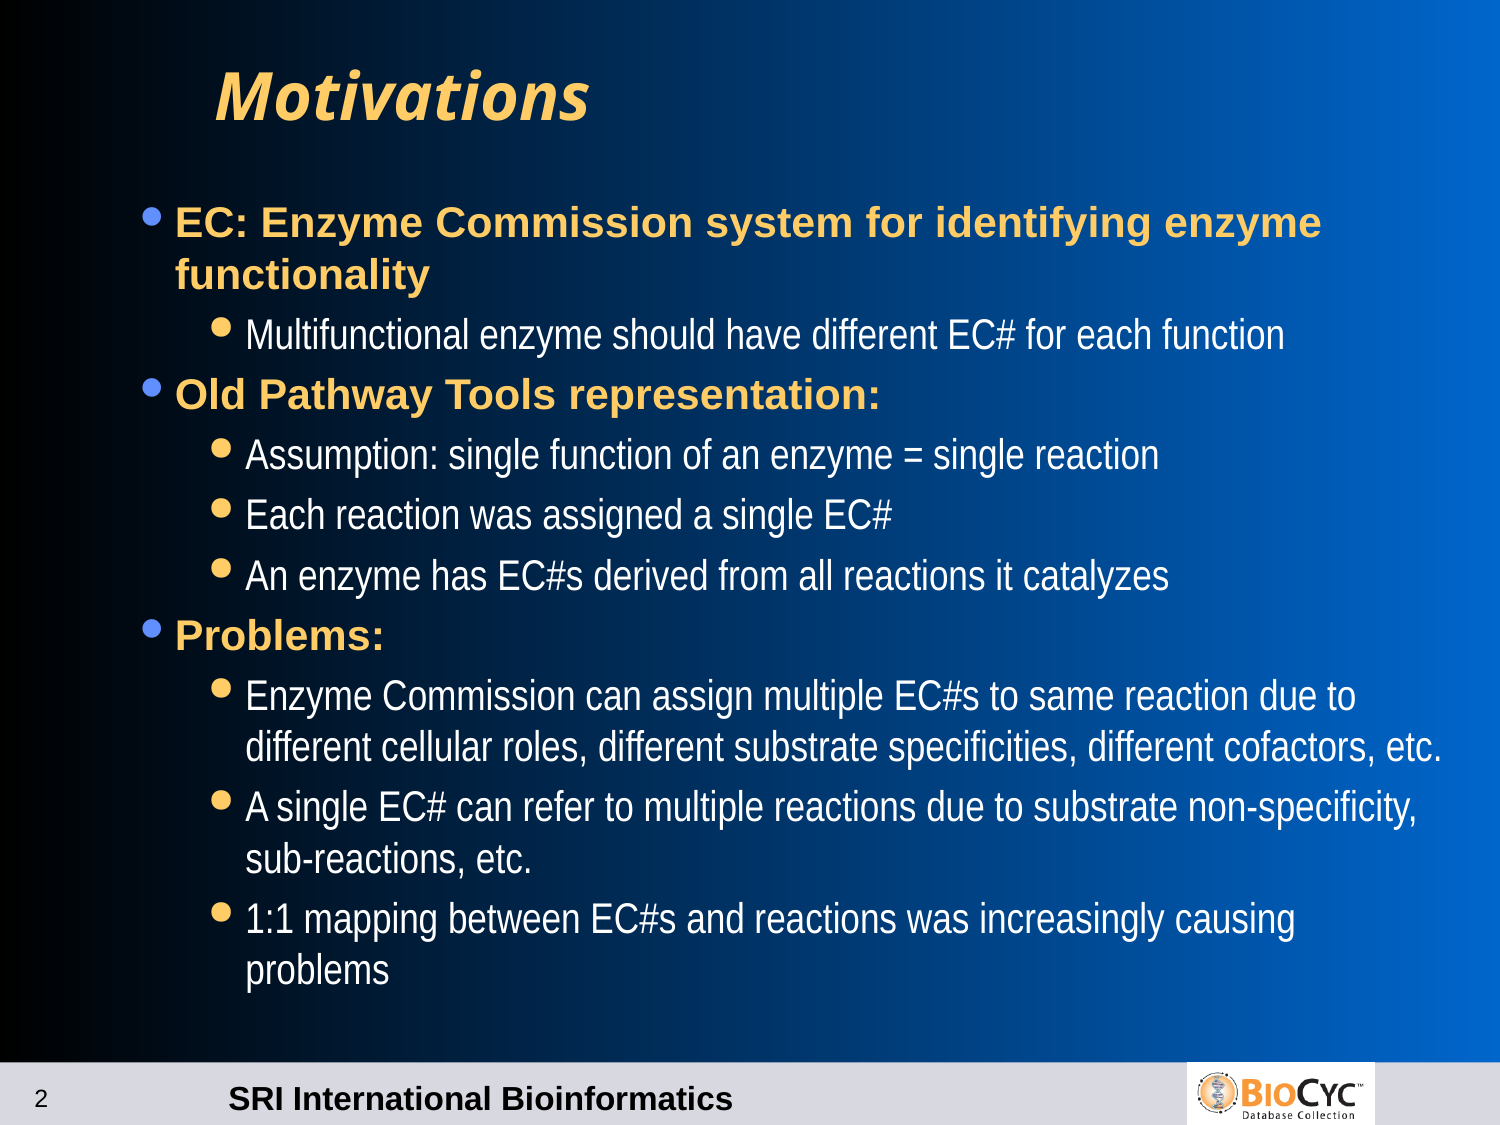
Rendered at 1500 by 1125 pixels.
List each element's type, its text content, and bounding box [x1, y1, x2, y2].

list EC: Enzyme Commission system for identifying enzyme functionality Multifunctional enzyme should have different EC# for each function Old Pathway Tools representation: Assumption: single function of an enzyme = single reaction Each reaction was assigned a single EC# An enzyme has EC#s derived from all reactions it catalyzes Problems: Enzyme Commission can assign multiple EC#s to same reaction due to different cellular roles, different substrate specificities, different cofactors, etc. A single EC# can refer to multiple reactions due to substrate non-specificity, sub-reactions, etc. 1:1 mapping between EC#s and reactions was increasingly causing problems [125, 187, 1463, 1038]
title Motivations [200, 0, 1463, 187]
picture [1187, 1062, 1375, 1125]
